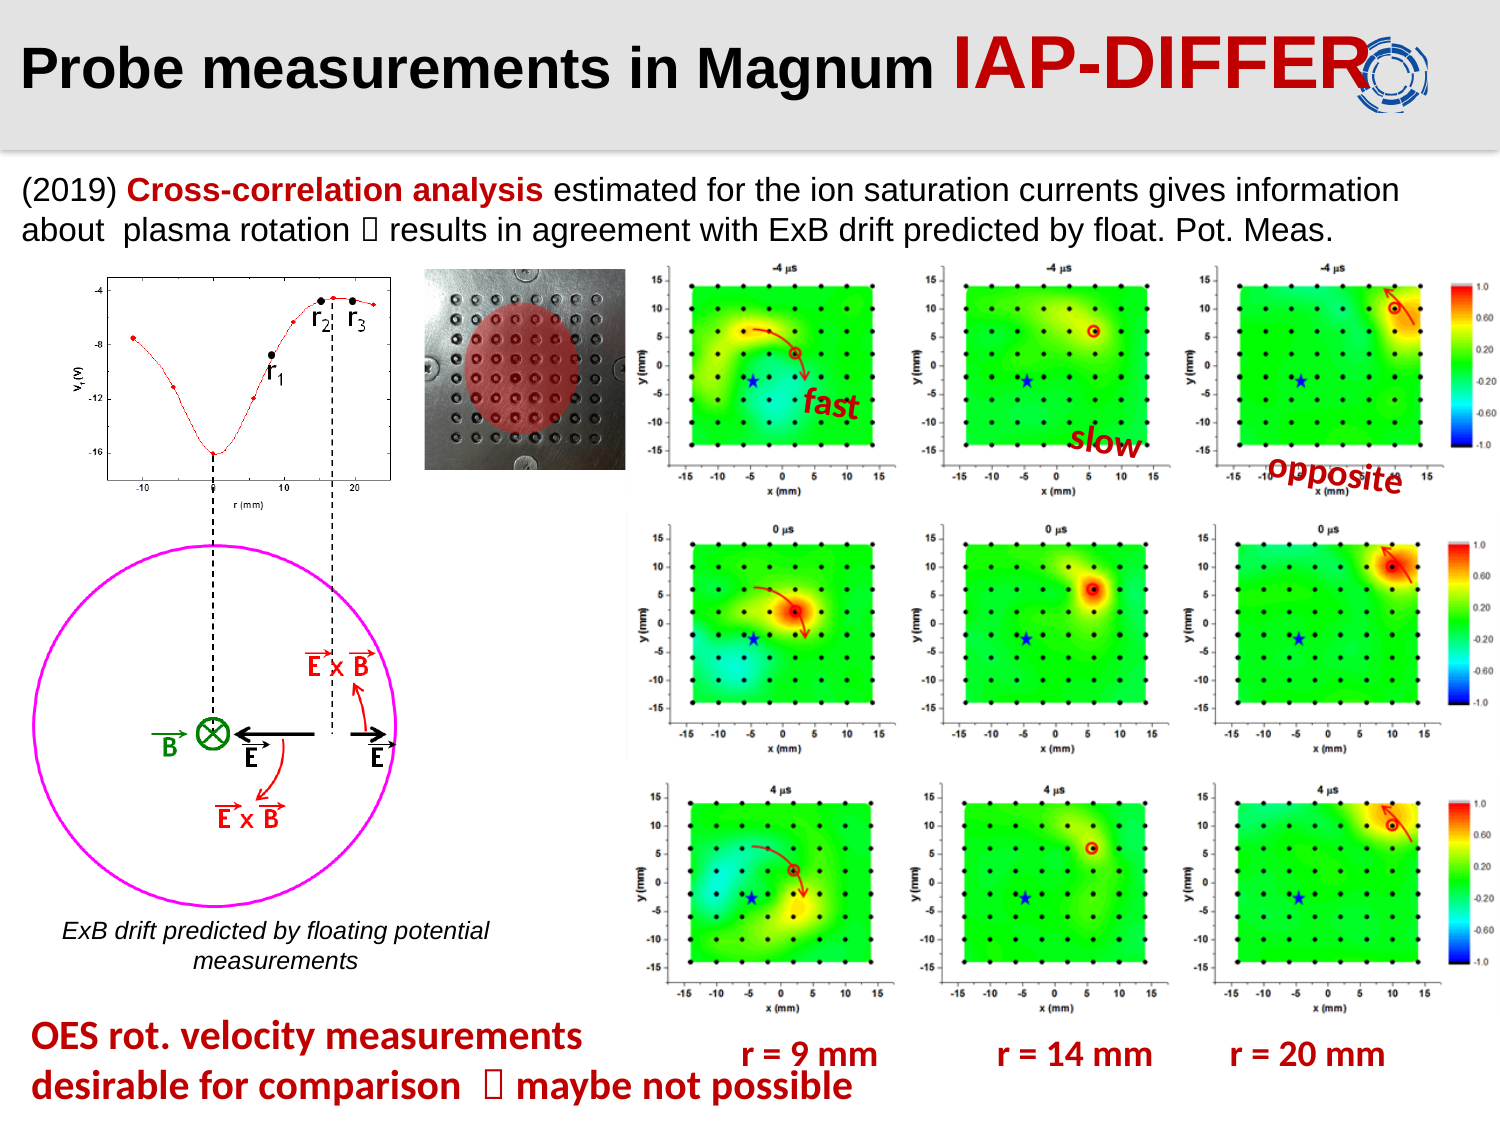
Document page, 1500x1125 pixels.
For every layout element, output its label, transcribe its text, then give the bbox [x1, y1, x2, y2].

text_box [424, 268, 626, 471]
picture [625, 253, 1500, 1059]
list (2019) Cross-correlation analysis estimated for the ion saturation currents gives information about plasma rotation  results in agreement with ExB drift predicted by float. Pot. Meas. [6, 160, 1494, 1094]
text_box r = 9 mm r = 14 mm r = 20 mm [724, 1067, 1414, 1072]
text_box OES rot. velocity measurements desirable for comparison  maybe not possible [16, 1000, 869, 1116]
text_box ExB drift predicted by floating potential measurements [12, 907, 540, 983]
text_box Probe measurements in Magnum IAP-DIFFER [5, 0, 1495, 144]
picture [29, 266, 404, 914]
